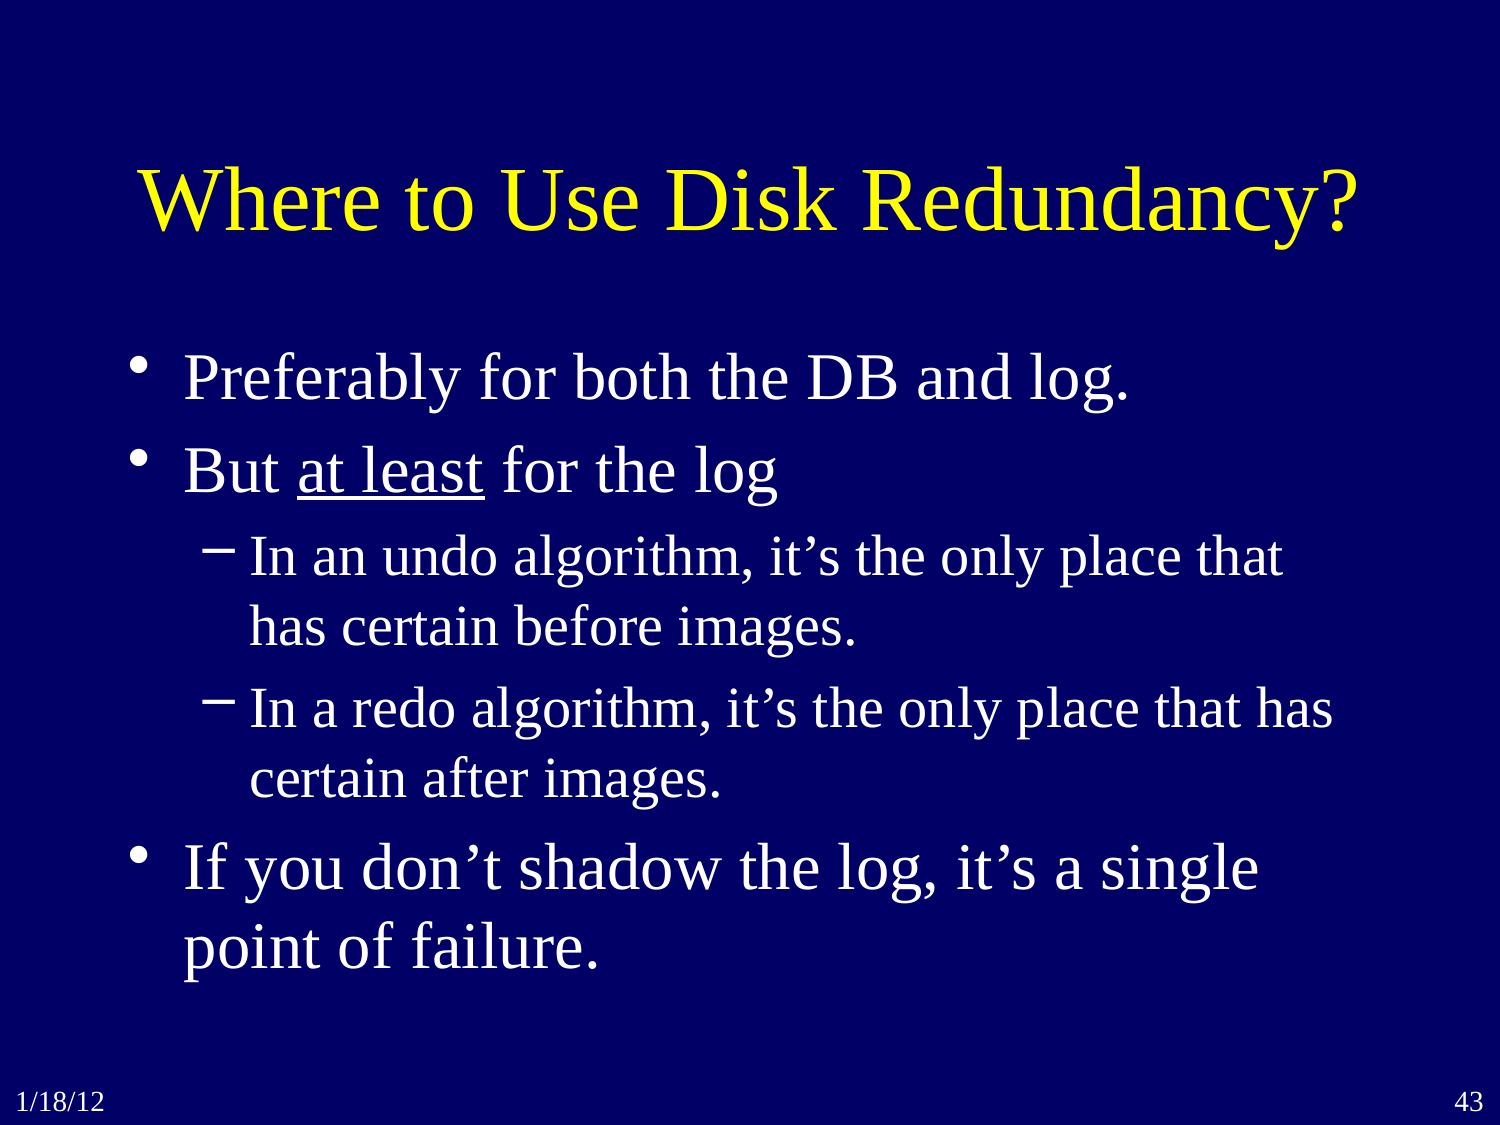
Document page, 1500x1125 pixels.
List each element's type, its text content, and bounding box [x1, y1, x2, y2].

title Where to Use Disk Redundancy? [112, 99, 1388, 288]
slide_number 43 [1361, 1074, 1500, 1125]
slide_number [0, 1074, 213, 1125]
list Preferably for both the DB and log. But at least for the log In an undo algorithm, it’s the only place that has certain before images. In a redo algorithm, it’s the only place that has certain after images. If you don’t shadow the log, it’s a single point of failure. [112, 324, 1388, 1000]
